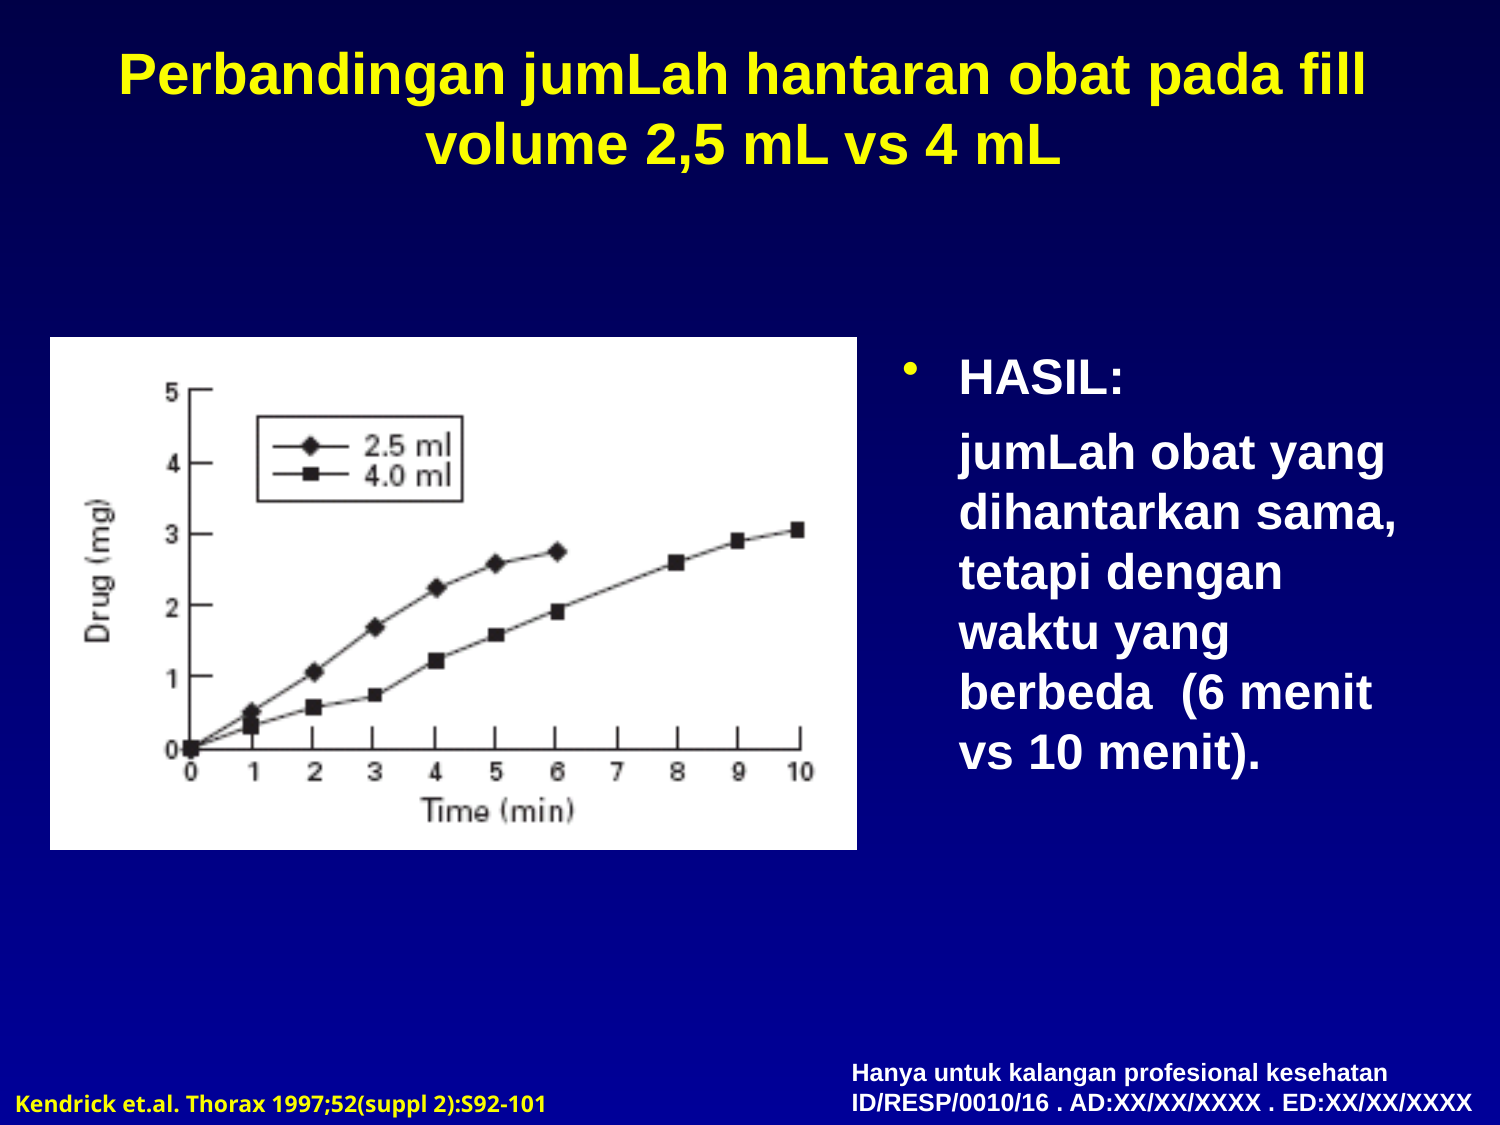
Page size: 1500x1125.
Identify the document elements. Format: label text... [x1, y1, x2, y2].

title Perbandingan jumLah hantaran obat pada fill volume 2,5 mL vs 4 mL [11, 36, 1476, 176]
text_box Kendrick et.al. Thorax 1997;52(suppl 2):S92-101 [0, 1082, 839, 1125]
picture [49, 337, 858, 851]
text_box Hanya untuk kalangan profesional kesehatan ID/RESP/0010/16 . AD:XX/XX/XXXX . ED:XX/XX/XXXX [836, 1049, 1490, 1124]
list HASIL: jumLah obat yang dihantarkan sama, tetapi dengan waktu yang berbeda (6 menit vs 10 menit). [886, 336, 1451, 851]
